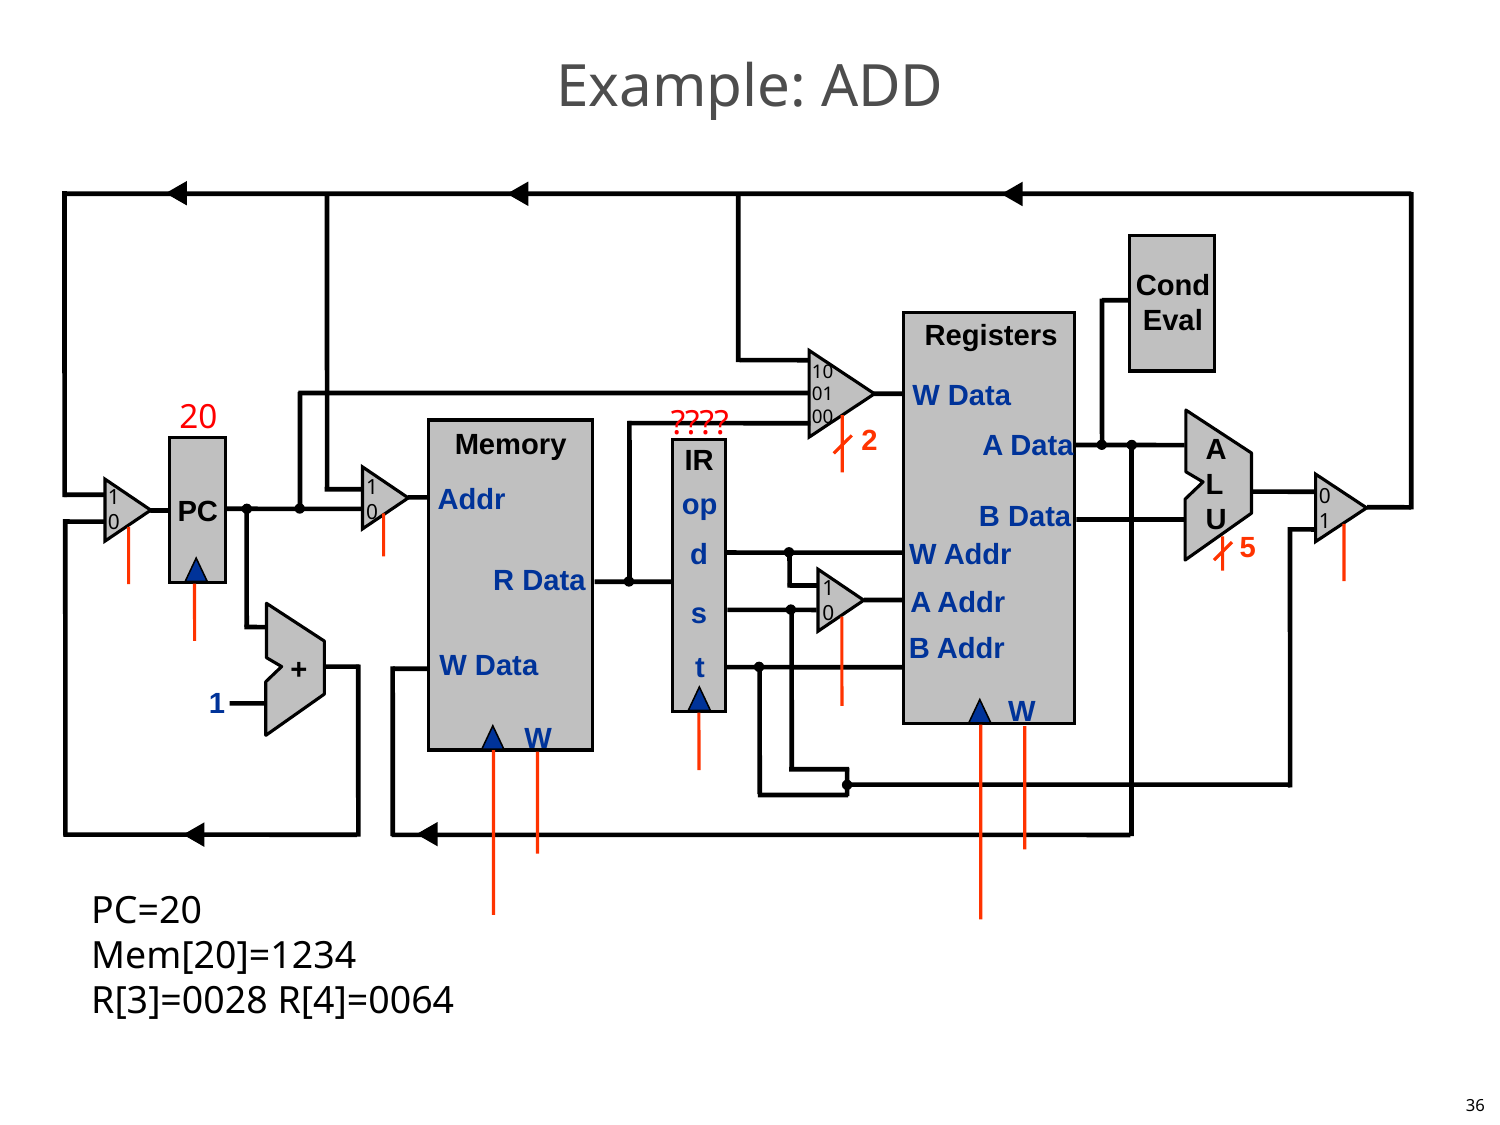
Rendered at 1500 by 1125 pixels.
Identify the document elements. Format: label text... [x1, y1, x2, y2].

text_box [92, 351, 1347, 633]
text_box PC=20 Mem[20]=1234 R[3]=0028 R[4]=0064 [76, 878, 470, 1029]
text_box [666, 641, 733, 712]
text_box [754, 662, 764, 672]
text_box [842, 780, 852, 790]
title Example: ADD [0, 54, 1500, 130]
text_box [508, 182, 528, 205]
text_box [422, 641, 601, 762]
text_box + [275, 642, 323, 693]
text_box [184, 823, 204, 846]
text_box [417, 823, 437, 846]
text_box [893, 641, 1090, 735]
text_box [1351, 497, 1367, 519]
text_box [266, 641, 325, 666]
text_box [893, 308, 1090, 350]
text_box [167, 182, 187, 205]
slide_number 36 [1187, 1087, 1500, 1125]
text_box [265, 667, 325, 736]
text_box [1120, 234, 1226, 350]
text_box [1002, 183, 1022, 205]
text_box 1 [193, 676, 241, 727]
